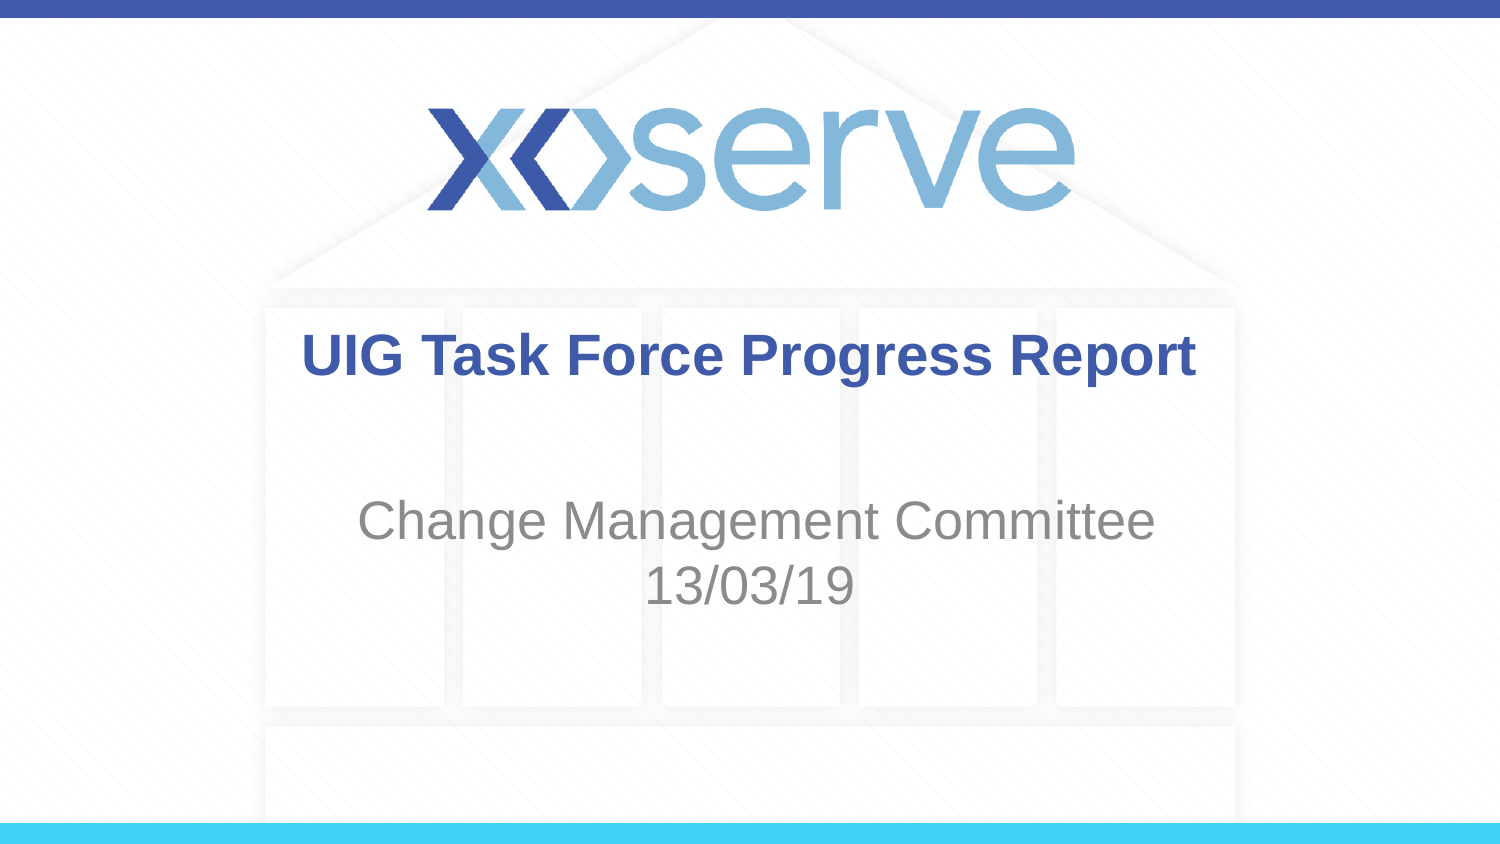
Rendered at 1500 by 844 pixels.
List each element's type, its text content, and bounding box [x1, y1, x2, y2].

picture [0, 0, 1500, 844]
title UIG Task Force Progress Report [112, 262, 1388, 443]
subtitle Change Management Committee 13/03/19 [225, 478, 1275, 694]
